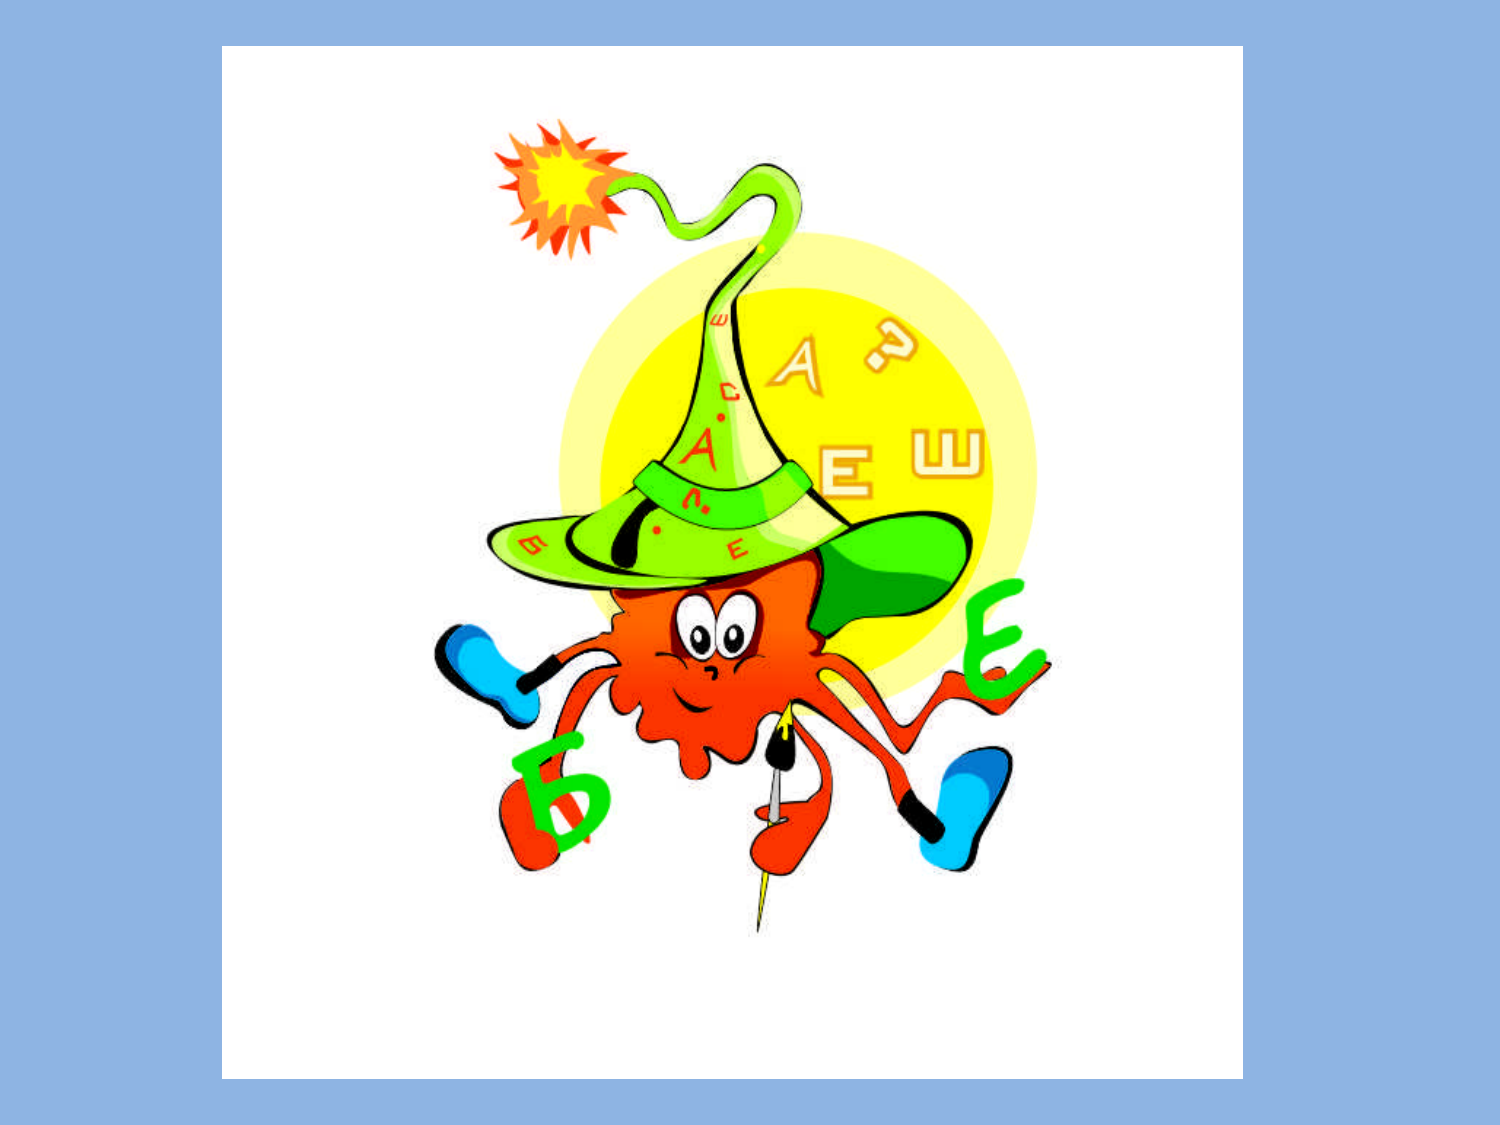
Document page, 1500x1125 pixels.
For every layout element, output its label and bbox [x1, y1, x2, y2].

picture [222, 46, 1243, 1079]
